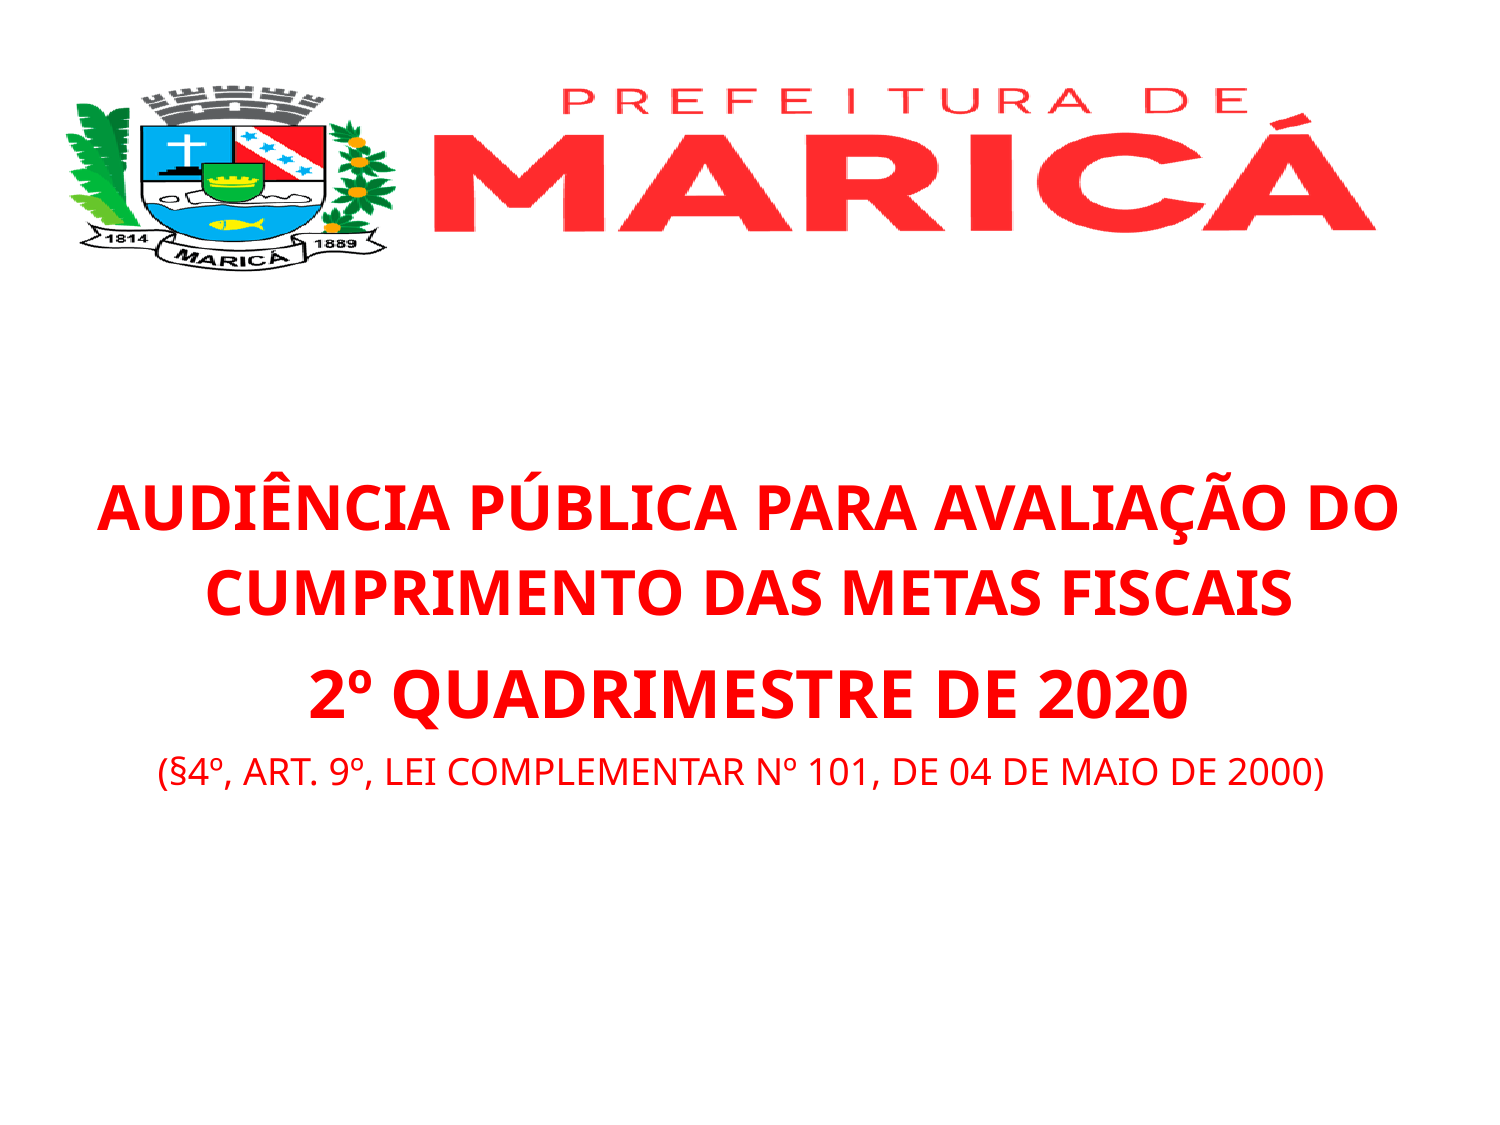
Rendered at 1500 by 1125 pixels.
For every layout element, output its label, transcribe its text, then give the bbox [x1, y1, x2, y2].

picture [59, 81, 1441, 280]
subtitle AUDIÊNCIA PÚBLICA PARA AVALIAÇÃO DO CUMPRIMENTO DAS METAS FISCAIS 2º QUADRIMESTRE DE 2020 (§4º, ART. 9º, LEI COMPLEMENTAR Nº 101, DE 04 DE MAIO DE 2000) [35, 456, 1465, 1043]
